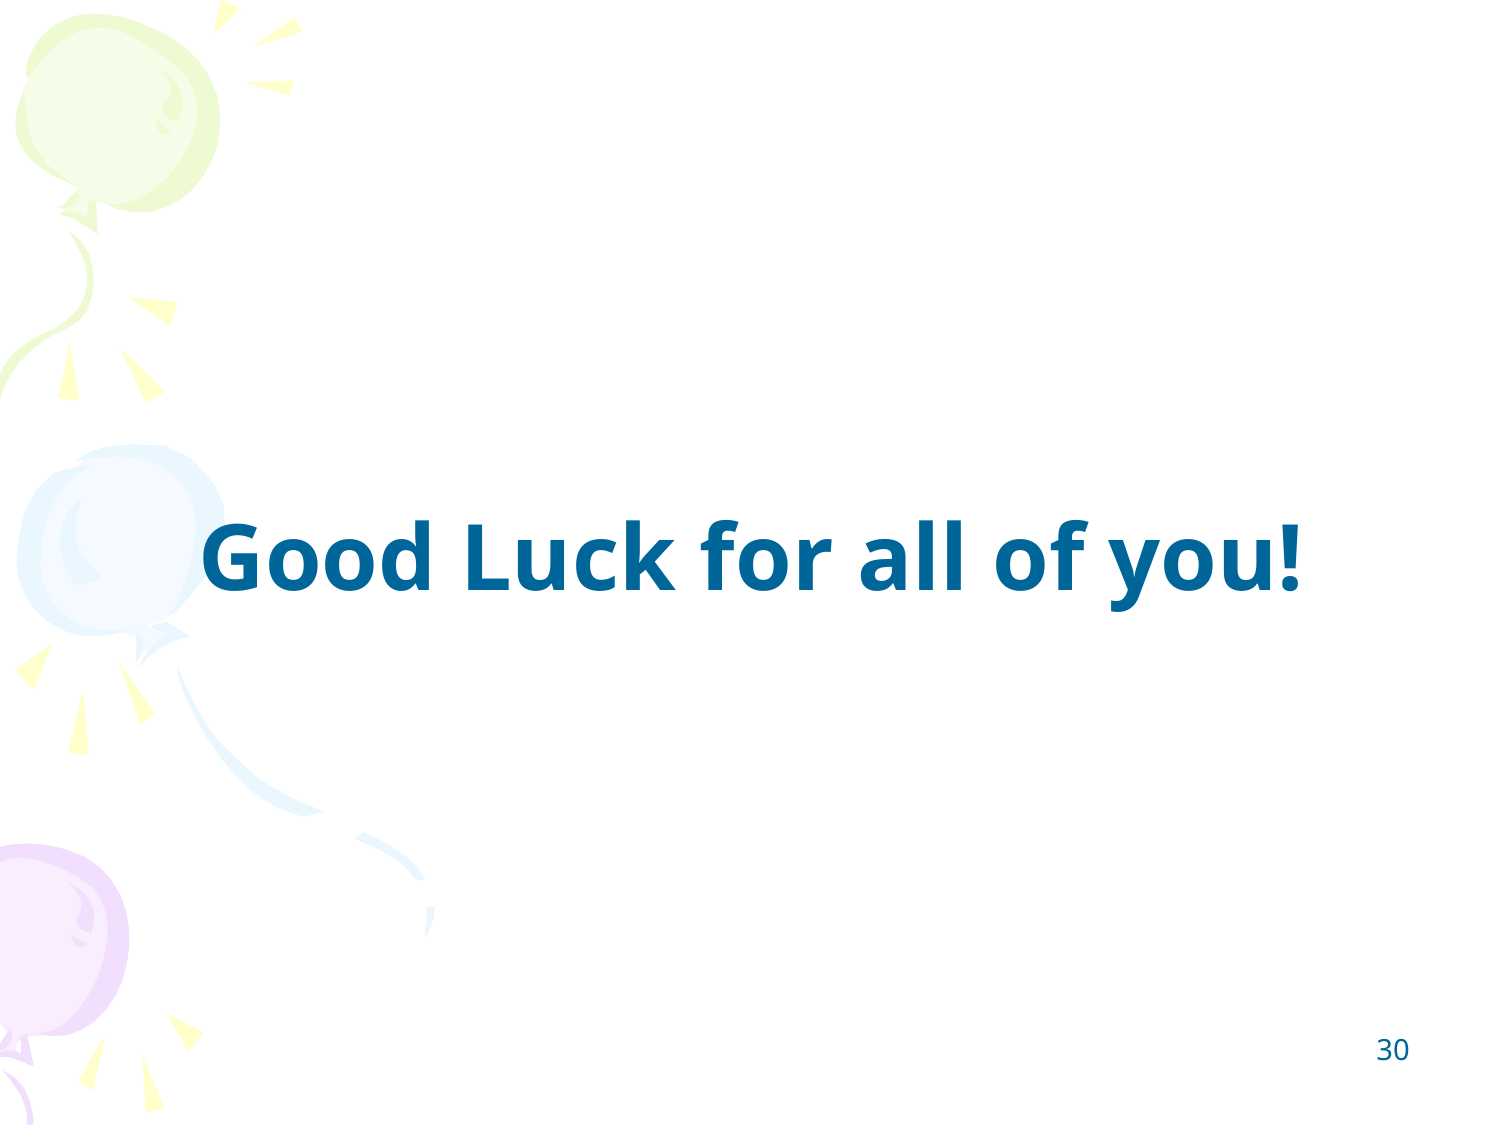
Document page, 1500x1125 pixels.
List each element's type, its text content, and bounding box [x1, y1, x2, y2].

slide_number 30 [1074, 1024, 1425, 1100]
list Good Luck for all of you! [76, 491, 1427, 646]
